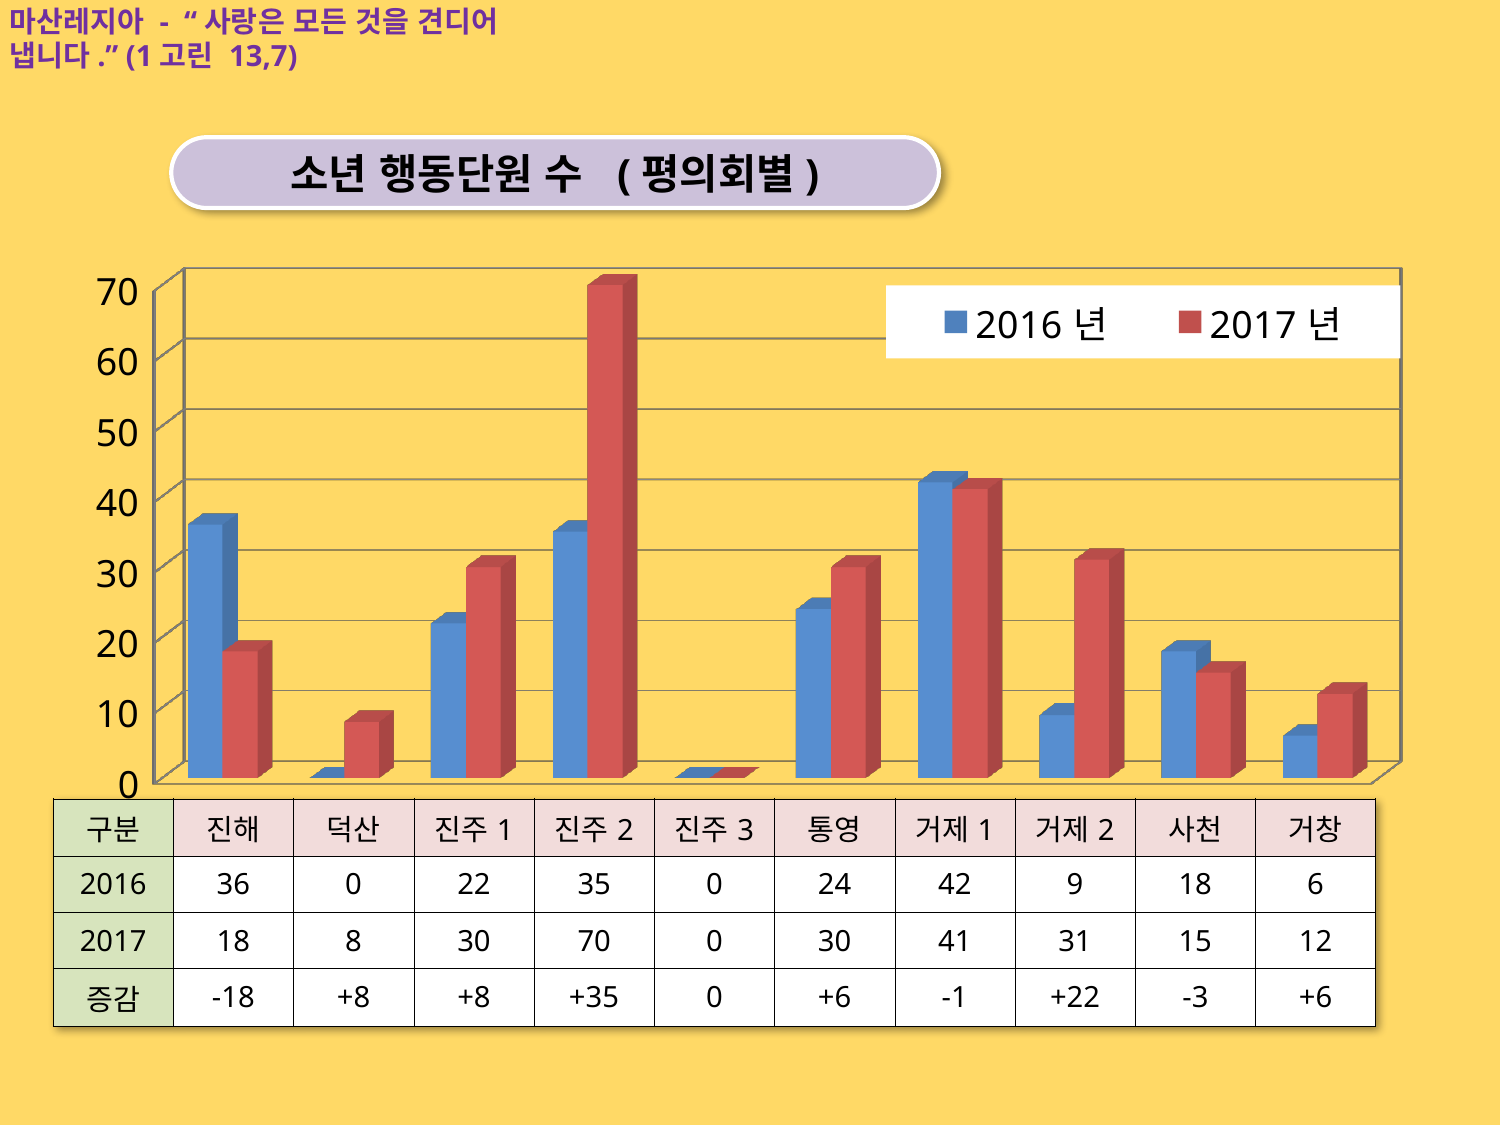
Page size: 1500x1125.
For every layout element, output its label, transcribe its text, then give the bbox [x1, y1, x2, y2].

table_cell -18 [174, 969, 293, 1026]
table_cell +8 [415, 969, 534, 1026]
table_header 거창 [1256, 831, 1375, 856]
table_cell 42 [896, 857, 1015, 912]
table_cell +6 [1256, 969, 1375, 1026]
table_header 구분 [54, 830, 173, 856]
table_header 진해 [174, 831, 293, 856]
table_cell 증감 [54, 969, 173, 1026]
table_cell 70 [535, 913, 654, 968]
text_box 소년 행동단원 수 (평의회별) [169, 135, 942, 211]
table_header 진주2 [535, 831, 654, 856]
table_header 덕산 [294, 831, 414, 856]
table_cell 2017 [54, 913, 173, 968]
table_cell 12 [1256, 913, 1375, 968]
table_header 진주3 [655, 831, 774, 856]
table_header 거제2 [1016, 831, 1135, 856]
table_cell 9 [1016, 857, 1135, 912]
table_cell 0 [655, 969, 774, 1026]
table_cell +22 [1016, 969, 1135, 1026]
table_cell 30 [775, 913, 895, 968]
table_cell 31 [1016, 913, 1135, 968]
table_cell +35 [535, 969, 654, 1026]
table_header 통영 [775, 831, 895, 856]
table_header 사천 [1136, 831, 1255, 856]
table_cell 18 [1136, 857, 1255, 912]
table_cell 24 [775, 857, 895, 912]
table_cell 6 [1256, 857, 1375, 912]
table_cell 35 [535, 857, 654, 912]
table_cell 8 [294, 913, 414, 968]
table_cell 18 [174, 913, 293, 968]
table_cell 0 [294, 857, 414, 912]
table_cell 0 [655, 857, 774, 912]
table_cell 36 [174, 857, 293, 912]
table_header 진주1 [415, 831, 534, 856]
table_cell 2016 [54, 857, 173, 912]
chart [52, 228, 1424, 823]
table_cell 41 [896, 913, 1015, 968]
table_header 거제1 [896, 831, 1015, 856]
table_cell +6 [775, 969, 895, 1026]
table_cell 22 [415, 857, 534, 912]
text_box 마산레지아 - “사랑은 모든 것을 견디어 냅니다.” (1고린 13,7) [0, 0, 585, 81]
table_cell 0 [655, 913, 774, 968]
table_cell 15 [1136, 913, 1255, 968]
table_cell 30 [415, 913, 534, 968]
table_cell +8 [294, 969, 414, 1026]
table_cell -3 [1136, 969, 1255, 1026]
table_cell -1 [896, 969, 1015, 1026]
